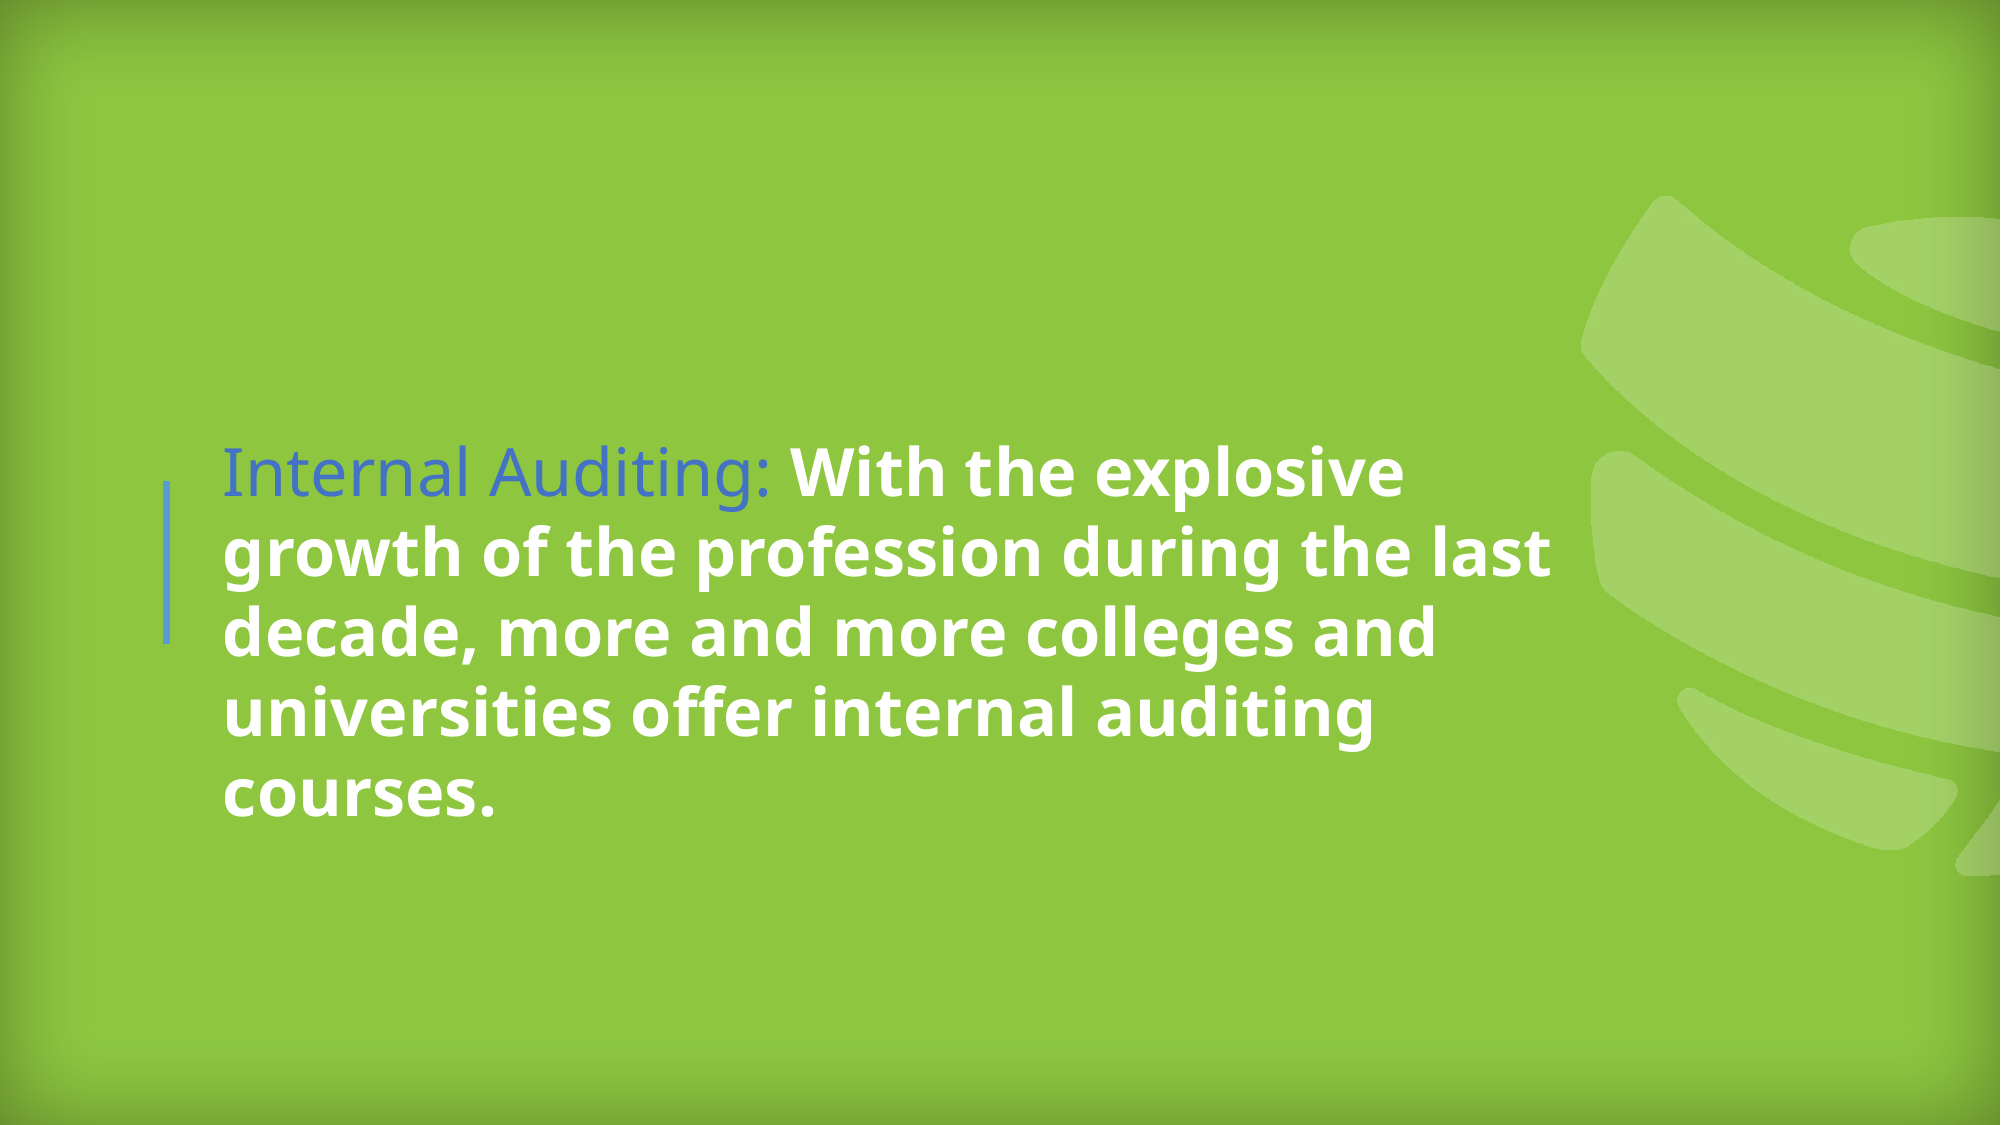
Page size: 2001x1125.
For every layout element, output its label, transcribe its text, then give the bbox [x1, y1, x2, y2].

picture [0, 0, 2000, 1125]
list Internal Auditing: With the explosive growth of the profession during the last decade, more and more colleges and universities offer internal auditing courses. [207, 422, 1578, 651]
